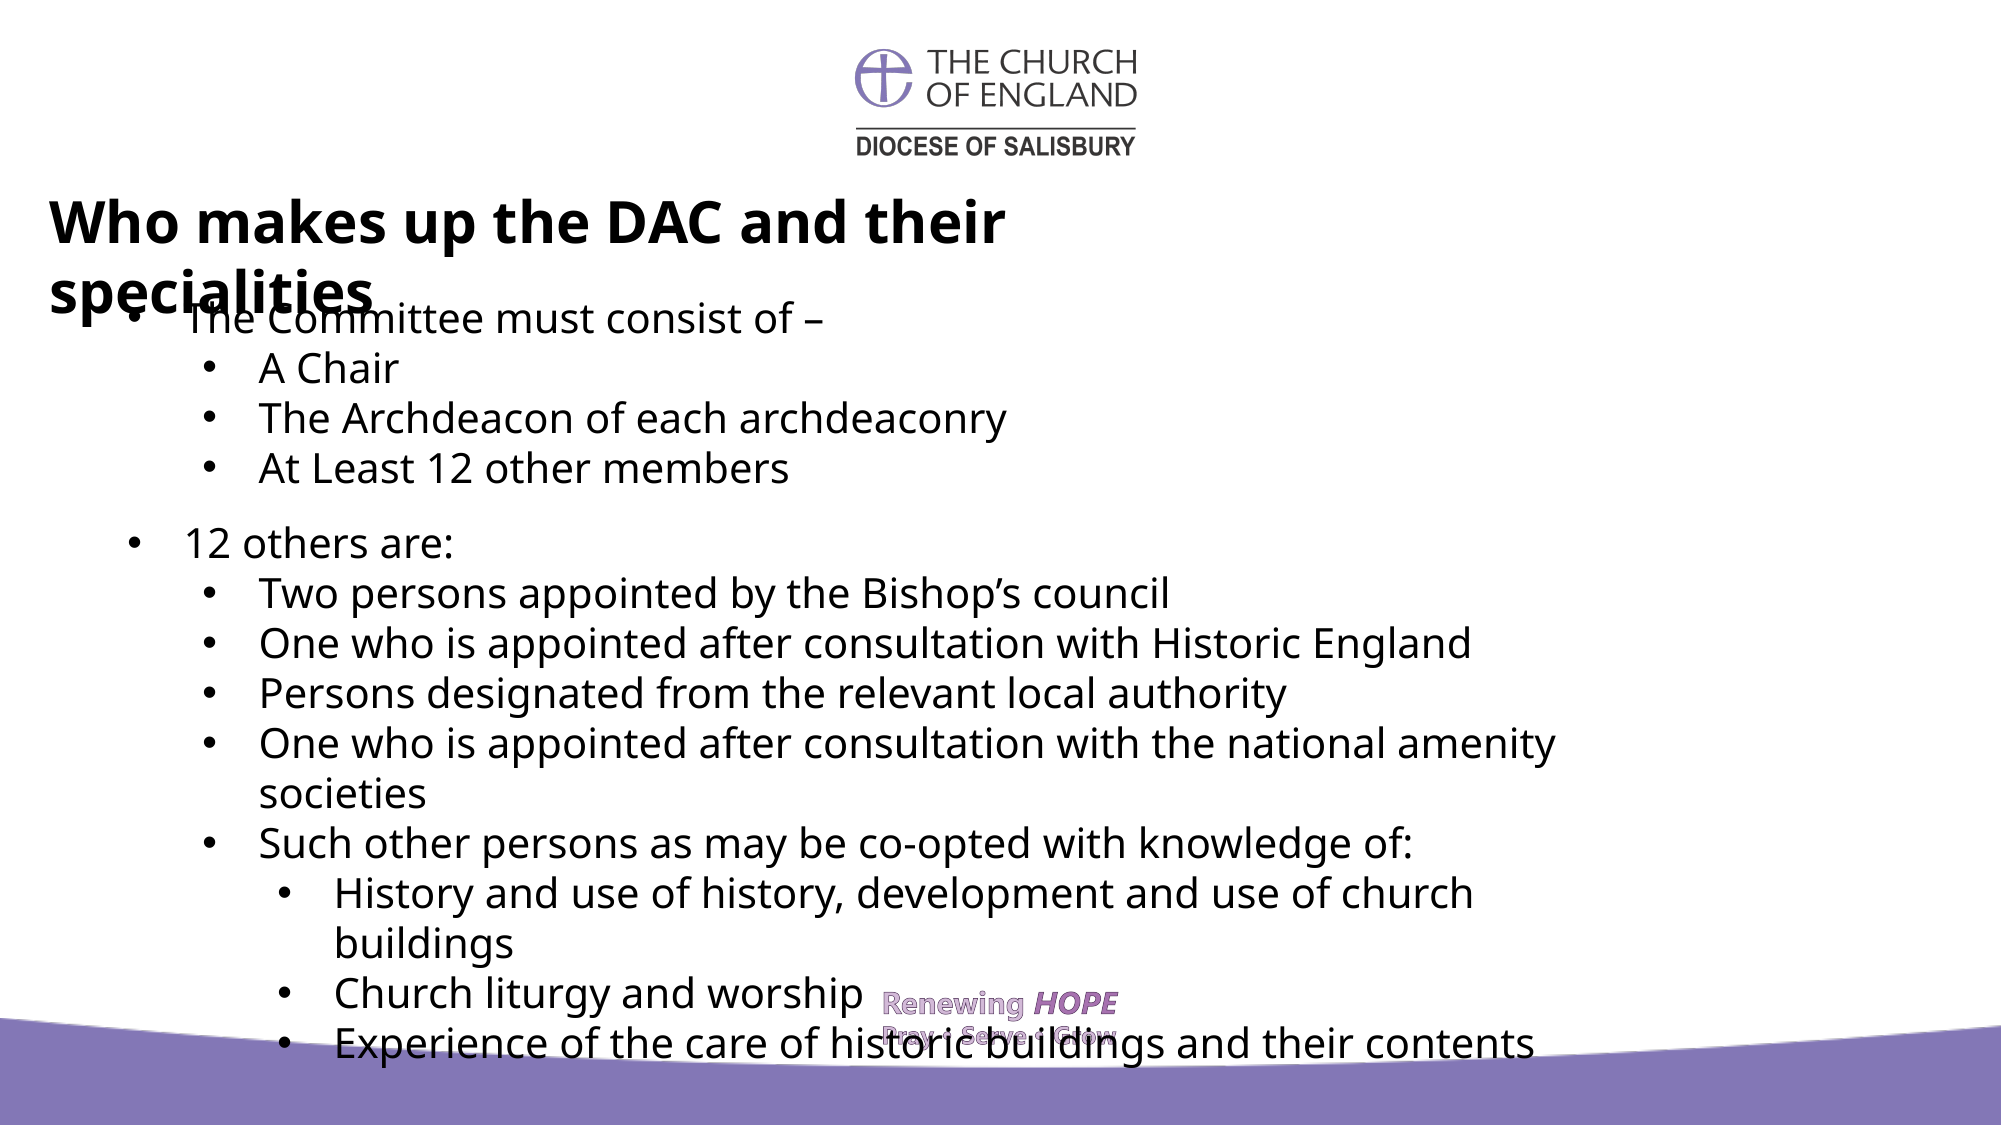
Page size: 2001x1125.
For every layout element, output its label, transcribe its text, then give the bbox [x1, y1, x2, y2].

text_box Who makes up the DAC and their specialities [34, 177, 1091, 333]
picture [0, 987, 2000, 1125]
text_box The Committee must consist of – A Chair The Archdeacon of each archdeaconry At Least 12 other members [112, 283, 1652, 499]
text_box 12 others are: Two persons appointed by the Bishop’s council One who is appointed after consultation with Historic England Persons designated from the relevant local authority One who is appointed after consultation with the national amenity societies Such other persons as may be co-opted with knowledge of: History and use of history, development and use of church buildings Church liturgy and worship Experience of the care of historic buildings and their contents [112, 509, 1652, 1018]
picture [837, 25, 1163, 178]
